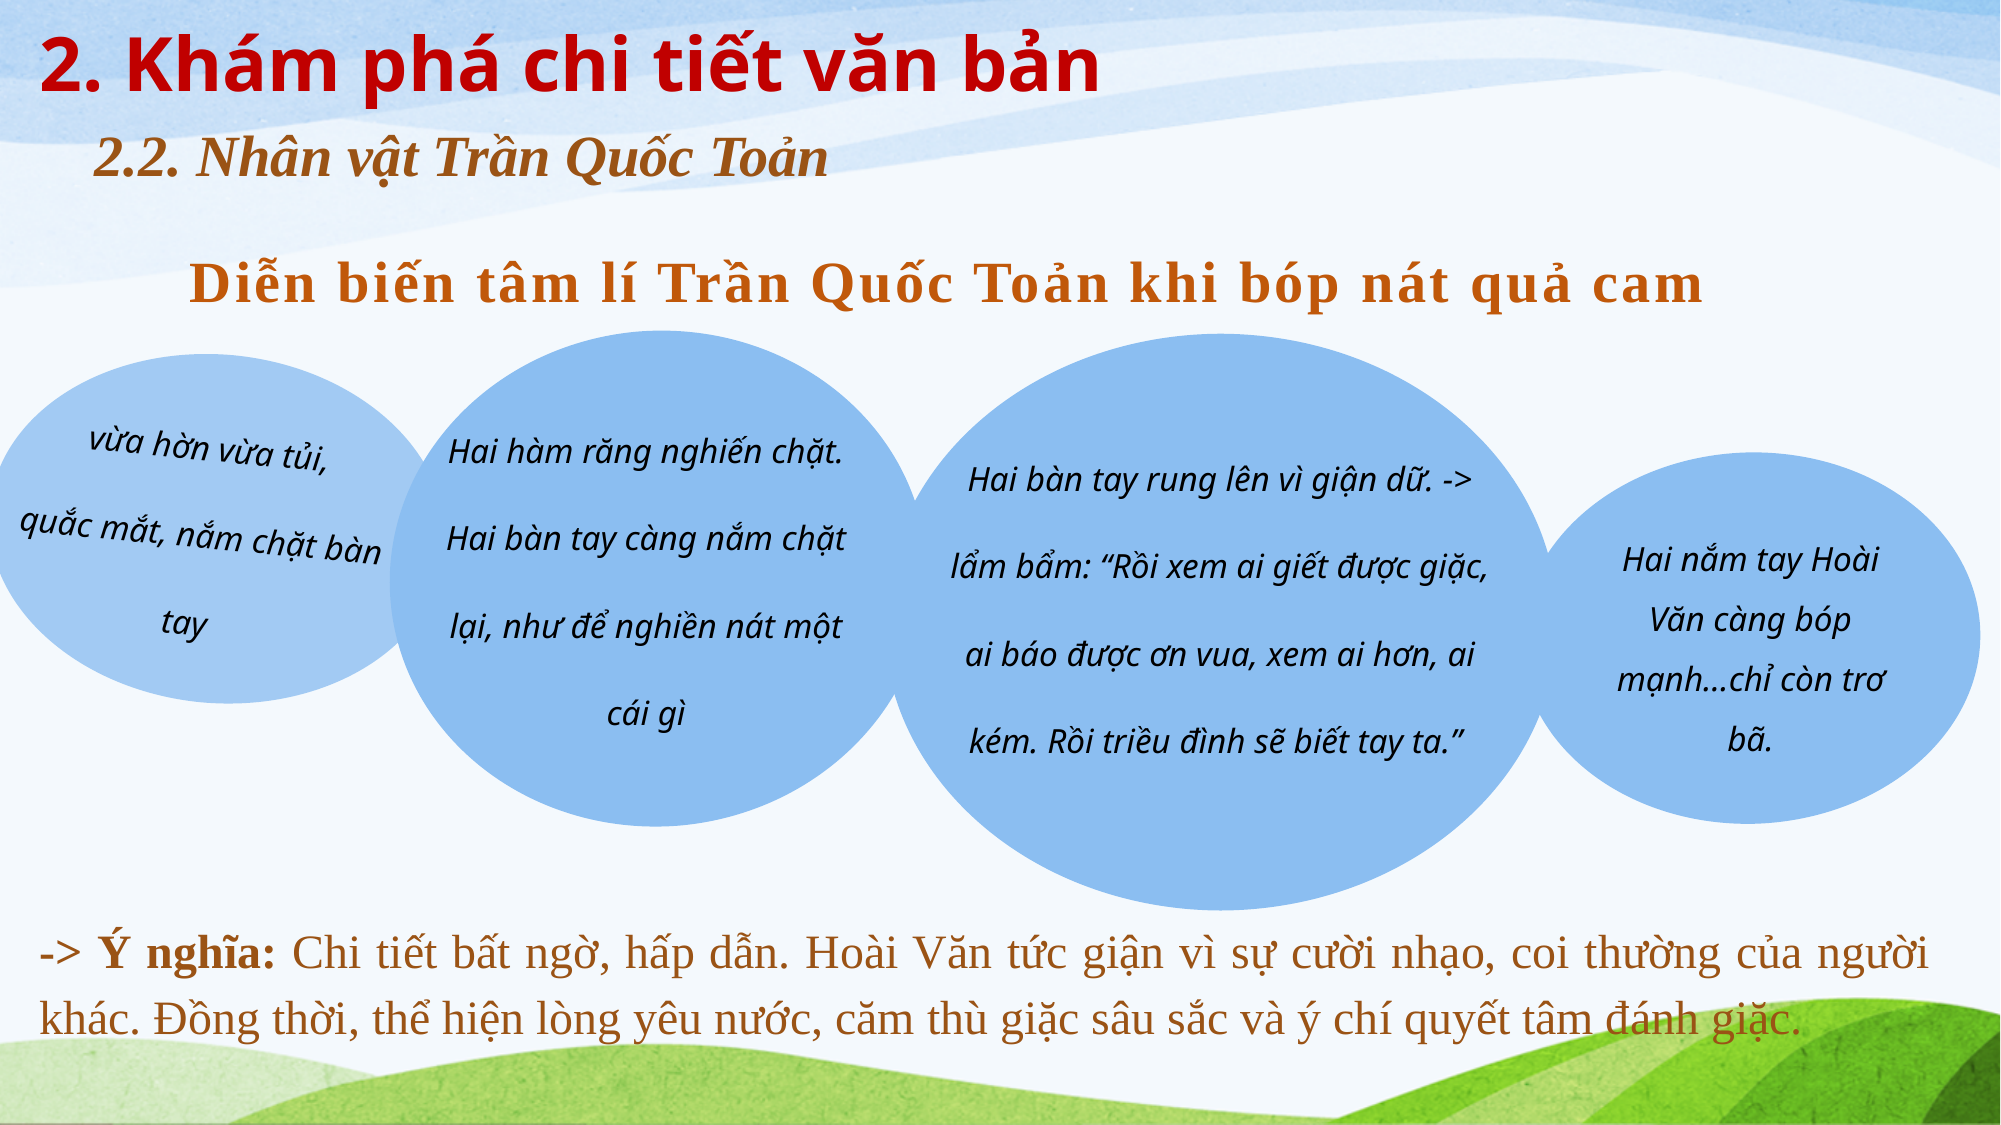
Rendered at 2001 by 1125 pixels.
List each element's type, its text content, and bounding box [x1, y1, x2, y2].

text_box Hai hàm răng nghiến chặt. Hai bàn tay càng nắm chặt lại, như để nghiền nát một cái gì [429, 374, 864, 740]
text_box Hai nắm tay Hoài Văn càng bóp mạnh…chỉ còn trơ bã. [1584, 511, 1917, 766]
text_box [452, 740, 860, 827]
text_box [1520, 512, 1915, 824]
text_box Hai bàn tay rung lên vì giận dữ. -> lẩm bẩm: “Rồi xem ai giết được giặc, ai báo được ơn vua, xem ai hơn, ai kém. Rồi triều đình sẽ biết tay ta.” [934, 402, 1507, 768]
text_box [883, 470, 1548, 904]
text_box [0, 354, 447, 704]
text_box Diễn biến tâm lí Trần Quốc Toản khi bóp nát quả cam [102, 209, 1793, 315]
text_box 2. Khám phá chi tiết văn bản [24, 0, 1675, 115]
text_box [1003, 333, 1438, 402]
text_box -> Ý nghĩa: Chi tiết bất ngờ, hấp dẫn. Hoài Văn tức giận vì sự cười nhạo, coi thường của người khác. Đồng thời, thể hiện lòng yêu nước, căm thù giặc sâu sắc và ý chí quyết tâm đánh giặc. [24, 904, 1948, 1052]
picture [0, 0, 2001, 1125]
text_box [1585, 452, 1981, 764]
text_box 2.2. Nhân vật Trần Quốc Toản [79, 99, 846, 196]
text_box [864, 416, 915, 736]
text_box [510, 330, 814, 374]
